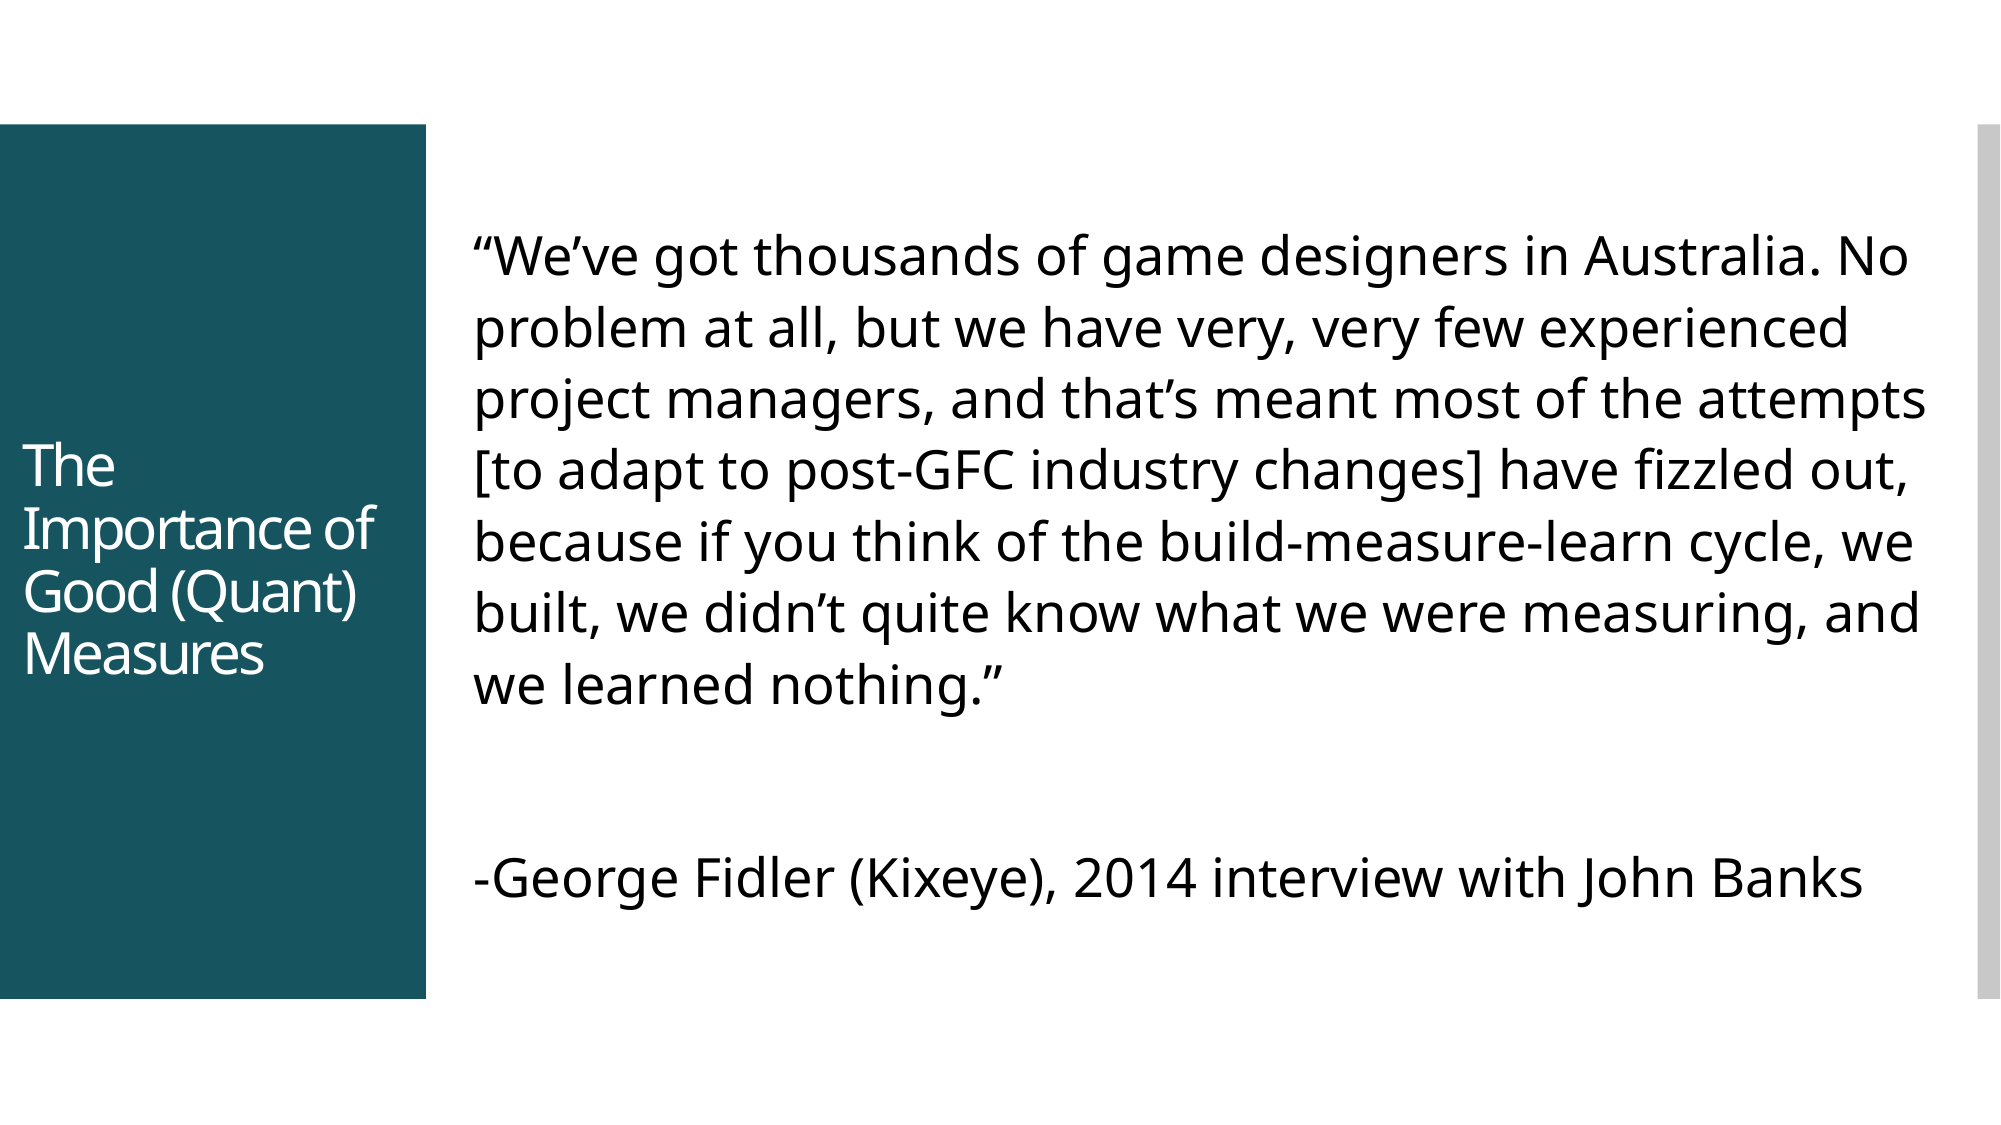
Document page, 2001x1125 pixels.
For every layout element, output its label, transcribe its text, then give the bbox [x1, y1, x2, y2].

list “We’ve got thousands of game designers in Australia. No problem at all, but we have very, very few experienced project managers, and that’s meant most of the attempts [to adapt to post-GFC industry changes] have fizzled out, because if you think of the build-measure-learn cycle, we built, we didn’t quite know what we were measuring, and we learned nothing.” -George Fidler (Kixeye), 2014 interview with John Banks [443, 107, 1969, 1016]
title The Importance of Good (Quant) Measures [22, 184, 404, 940]
